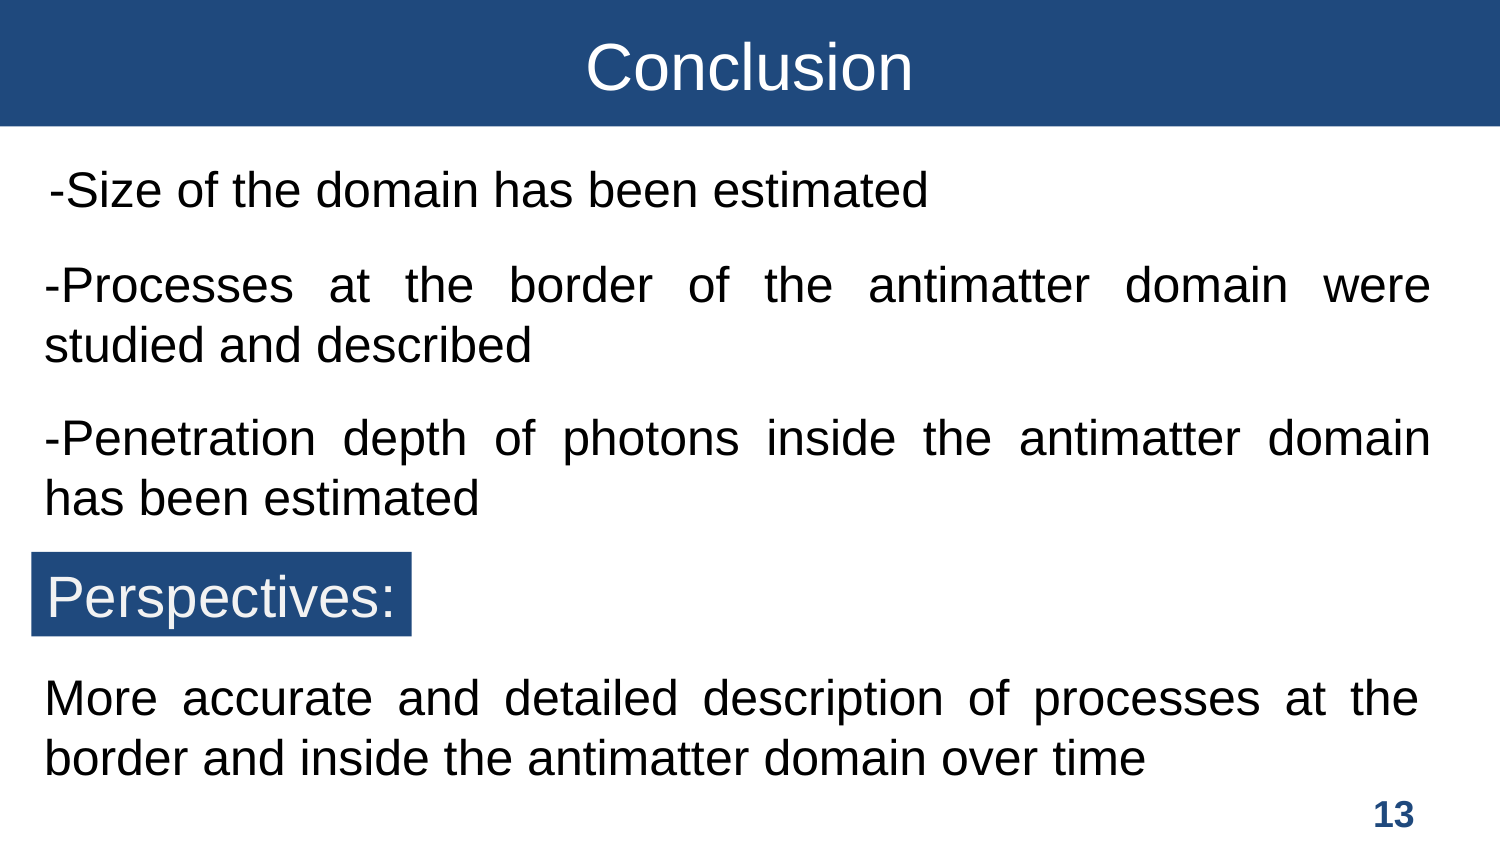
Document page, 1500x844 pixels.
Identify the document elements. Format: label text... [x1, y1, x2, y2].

text_box Perspectives: [31, 551, 412, 637]
text_box 13 [1358, 783, 1500, 843]
text_box -Processes at the border of the antimatter domain were studied and described [29, 244, 1447, 380]
text_box -Penetration depth of photons inside the antimatter domain has been estimated [29, 398, 1447, 533]
text_box More accurate and detailed description of processes at the border and inside the antimatter domain over time [29, 658, 1436, 793]
text_box -Size of the domain has been estimated [34, 150, 945, 225]
text_box Conclusion [0, 0, 1500, 129]
